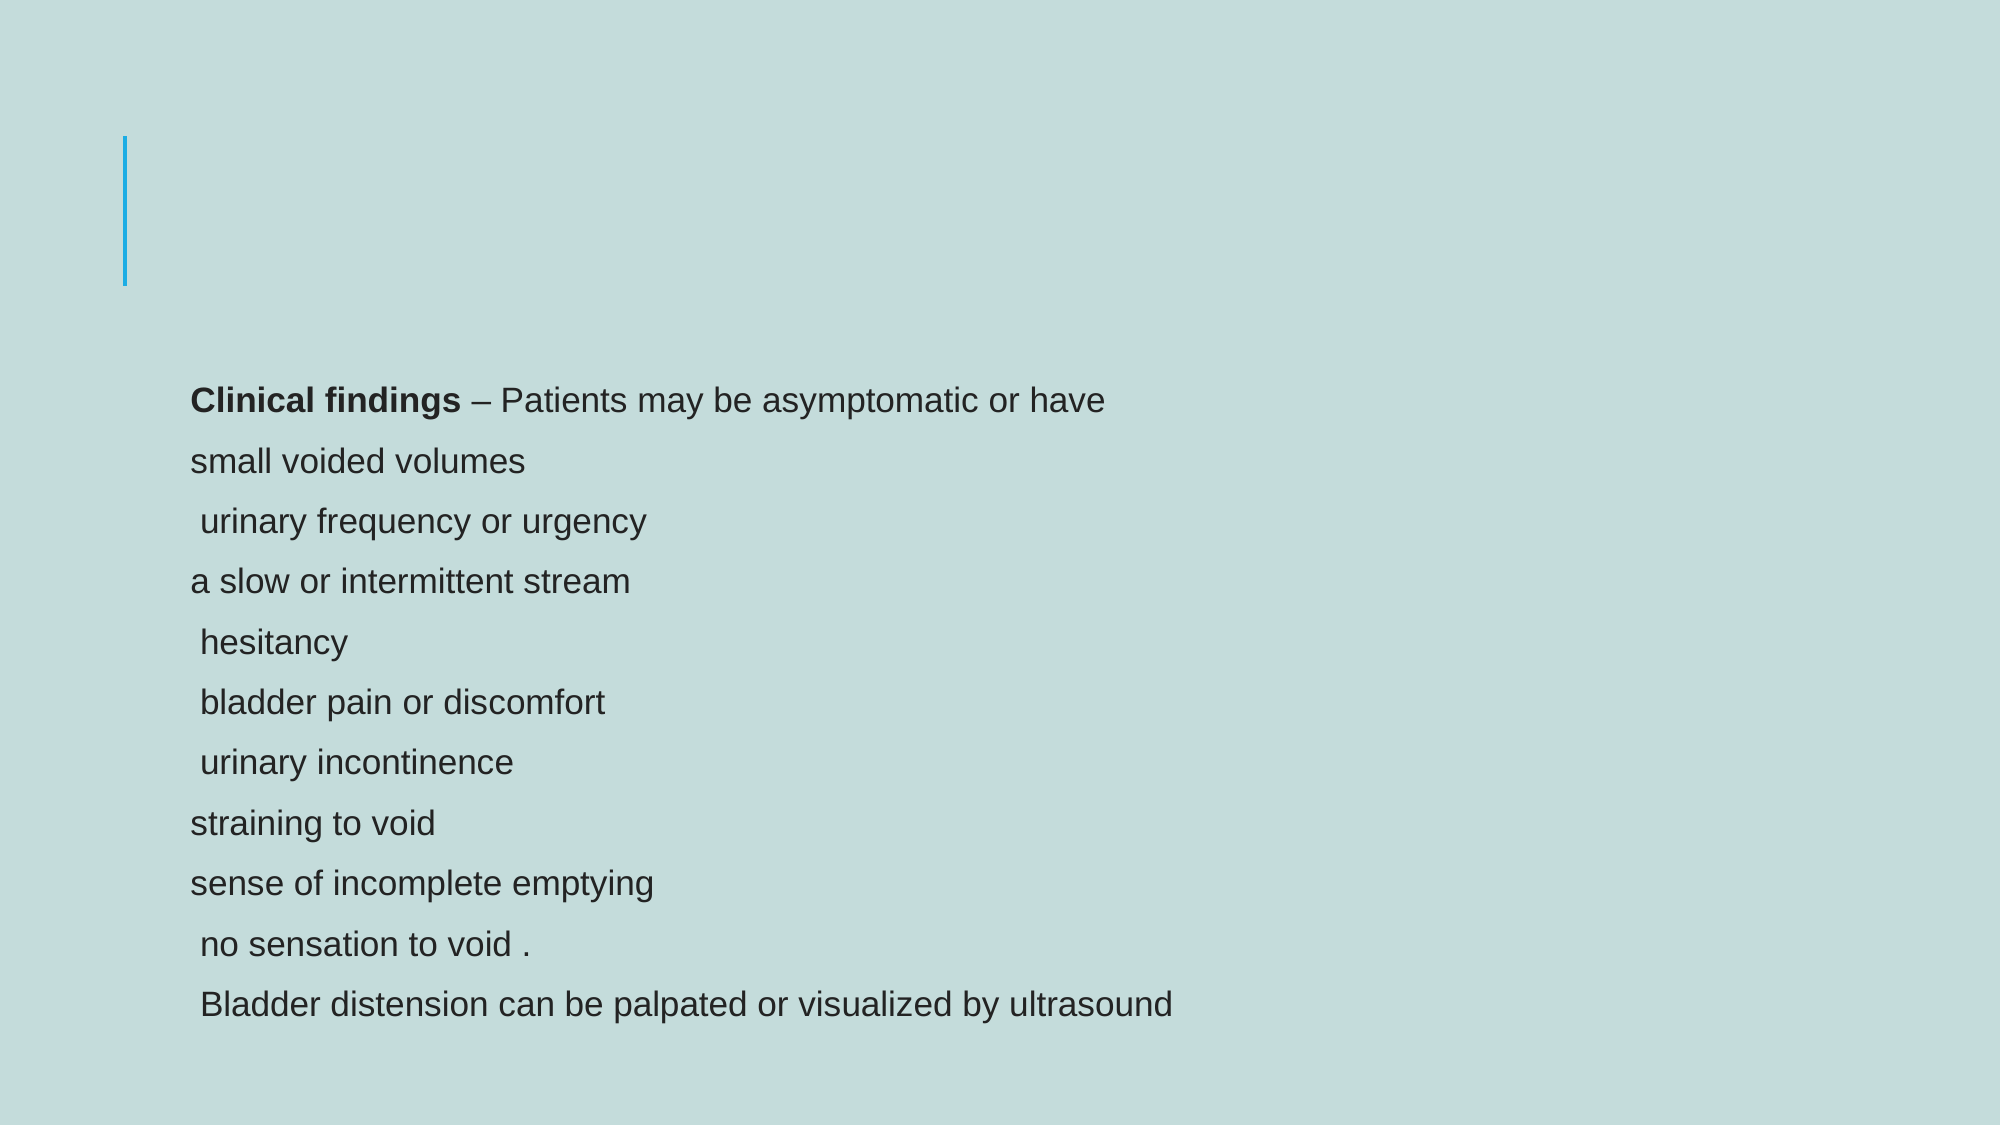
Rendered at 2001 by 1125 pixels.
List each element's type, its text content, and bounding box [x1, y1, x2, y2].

list Clinical findings – Patients may be asymptomatic or have small voided volumes urinary frequency or urgency a slow or intermittent stream hesitancy bladder pain or discomfort urinary incontinence straining to void sense of incomplete emptying no sensation to void . Bladder distension can be palpated or visualized by ultrasound [168, 375, 1763, 1035]
